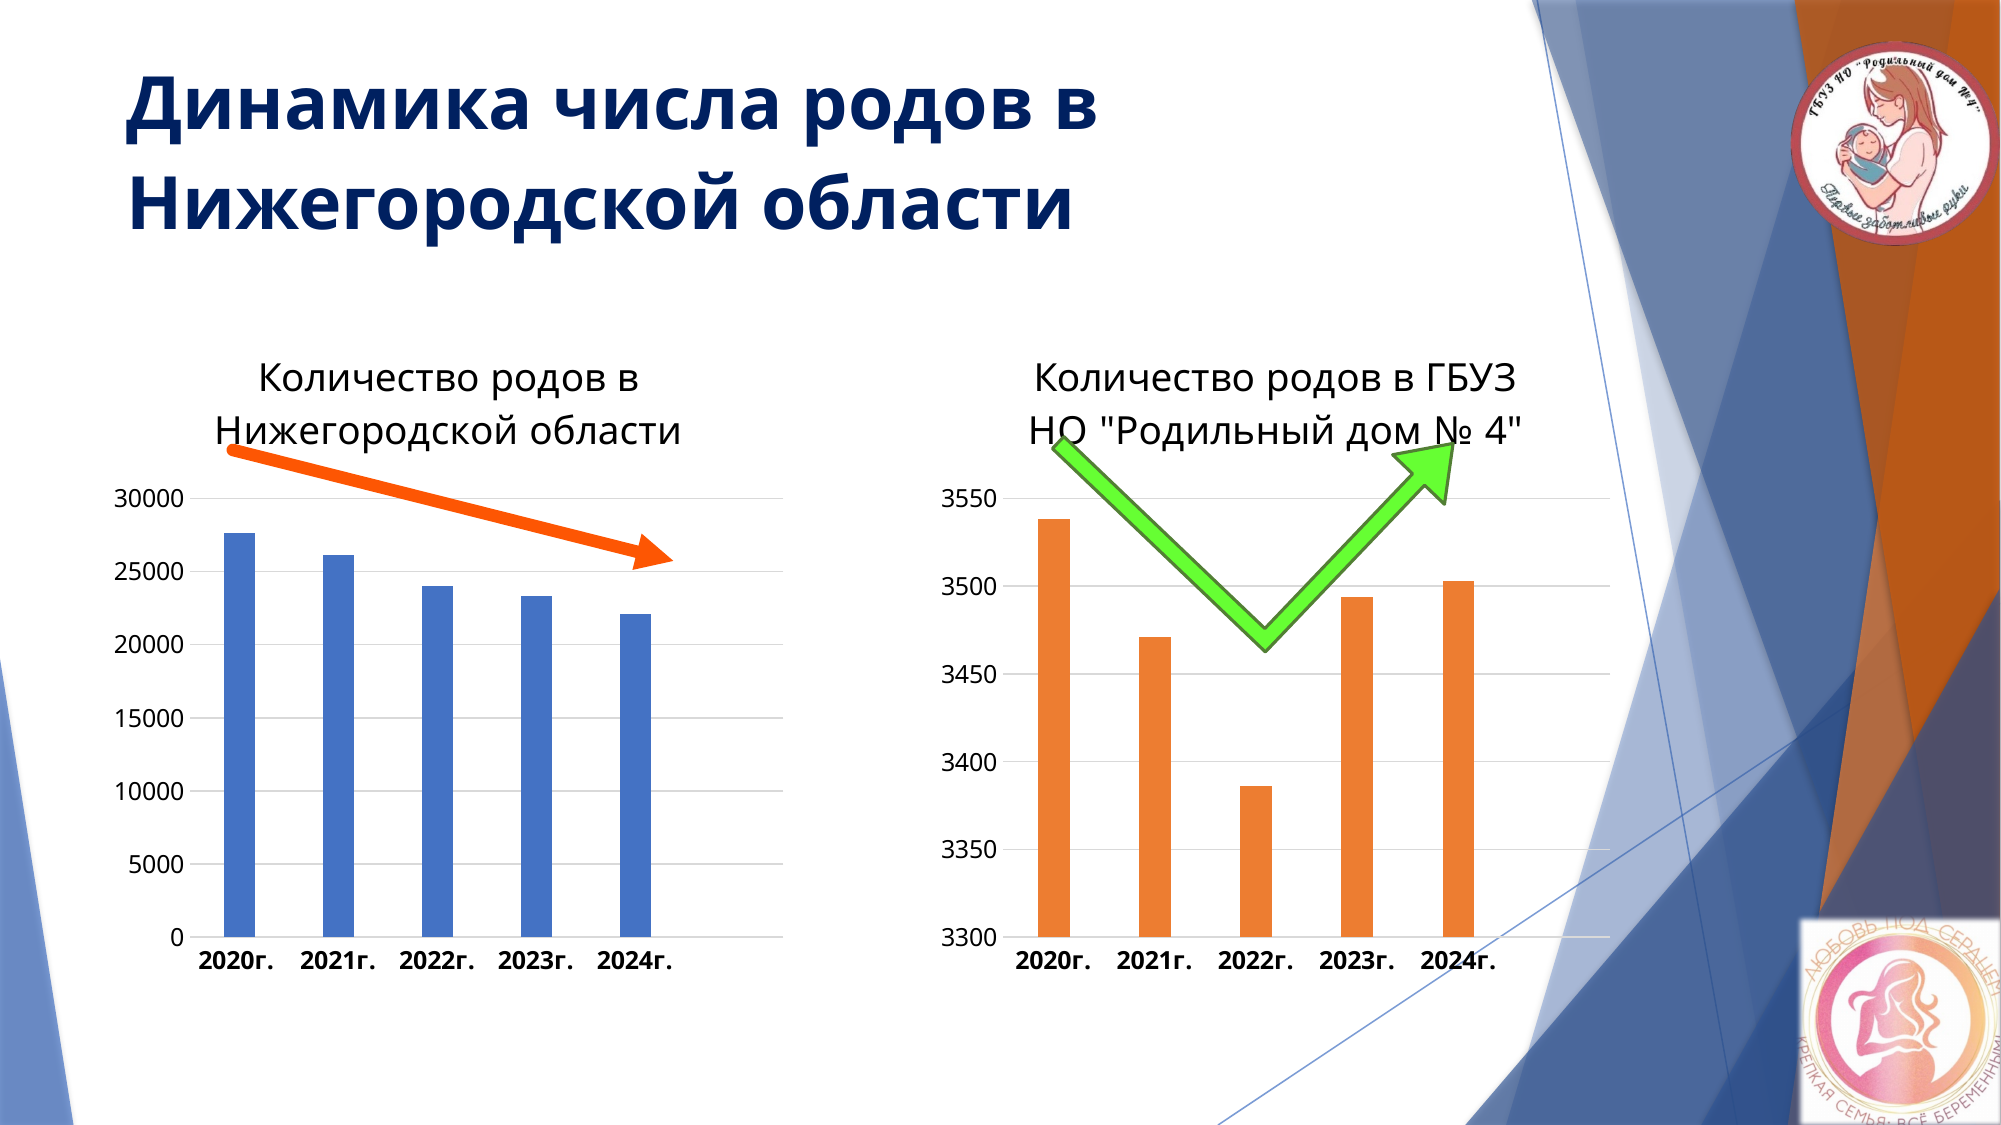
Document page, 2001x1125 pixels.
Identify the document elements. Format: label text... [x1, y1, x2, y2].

chart [99, 316, 798, 992]
chart [926, 316, 1625, 992]
text_box [1789, 39, 2000, 248]
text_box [232, 449, 674, 562]
picture [1795, 914, 2000, 1125]
title Динамика числа родов в Нижегородской области [111, 43, 1522, 261]
